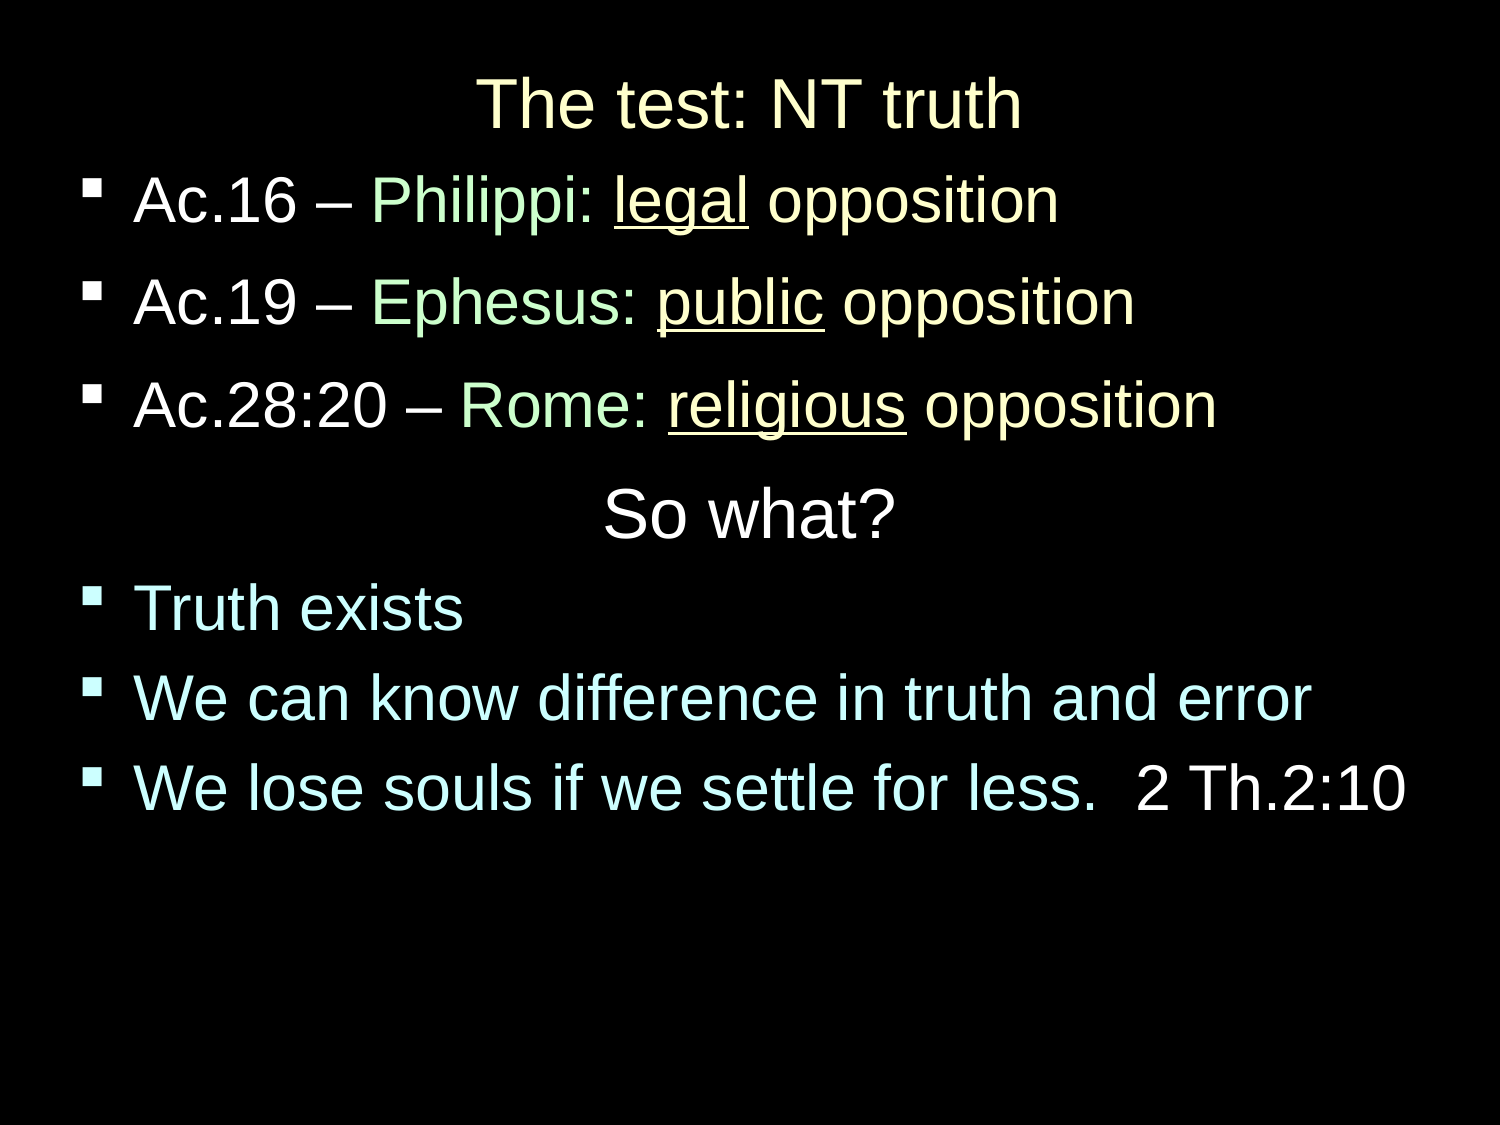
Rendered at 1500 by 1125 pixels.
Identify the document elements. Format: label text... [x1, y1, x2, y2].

title The test: NT truth [75, 24, 1425, 149]
list Ac.16 – Philippi: legal opposition Ac.19 – Ephesus: public opposition Ac.28:20 – Rome: religious opposition So what? Truth exists We can know difference in truth and error We lose souls if we settle for less. 2 Th.2:10 [62, 149, 1438, 1025]
